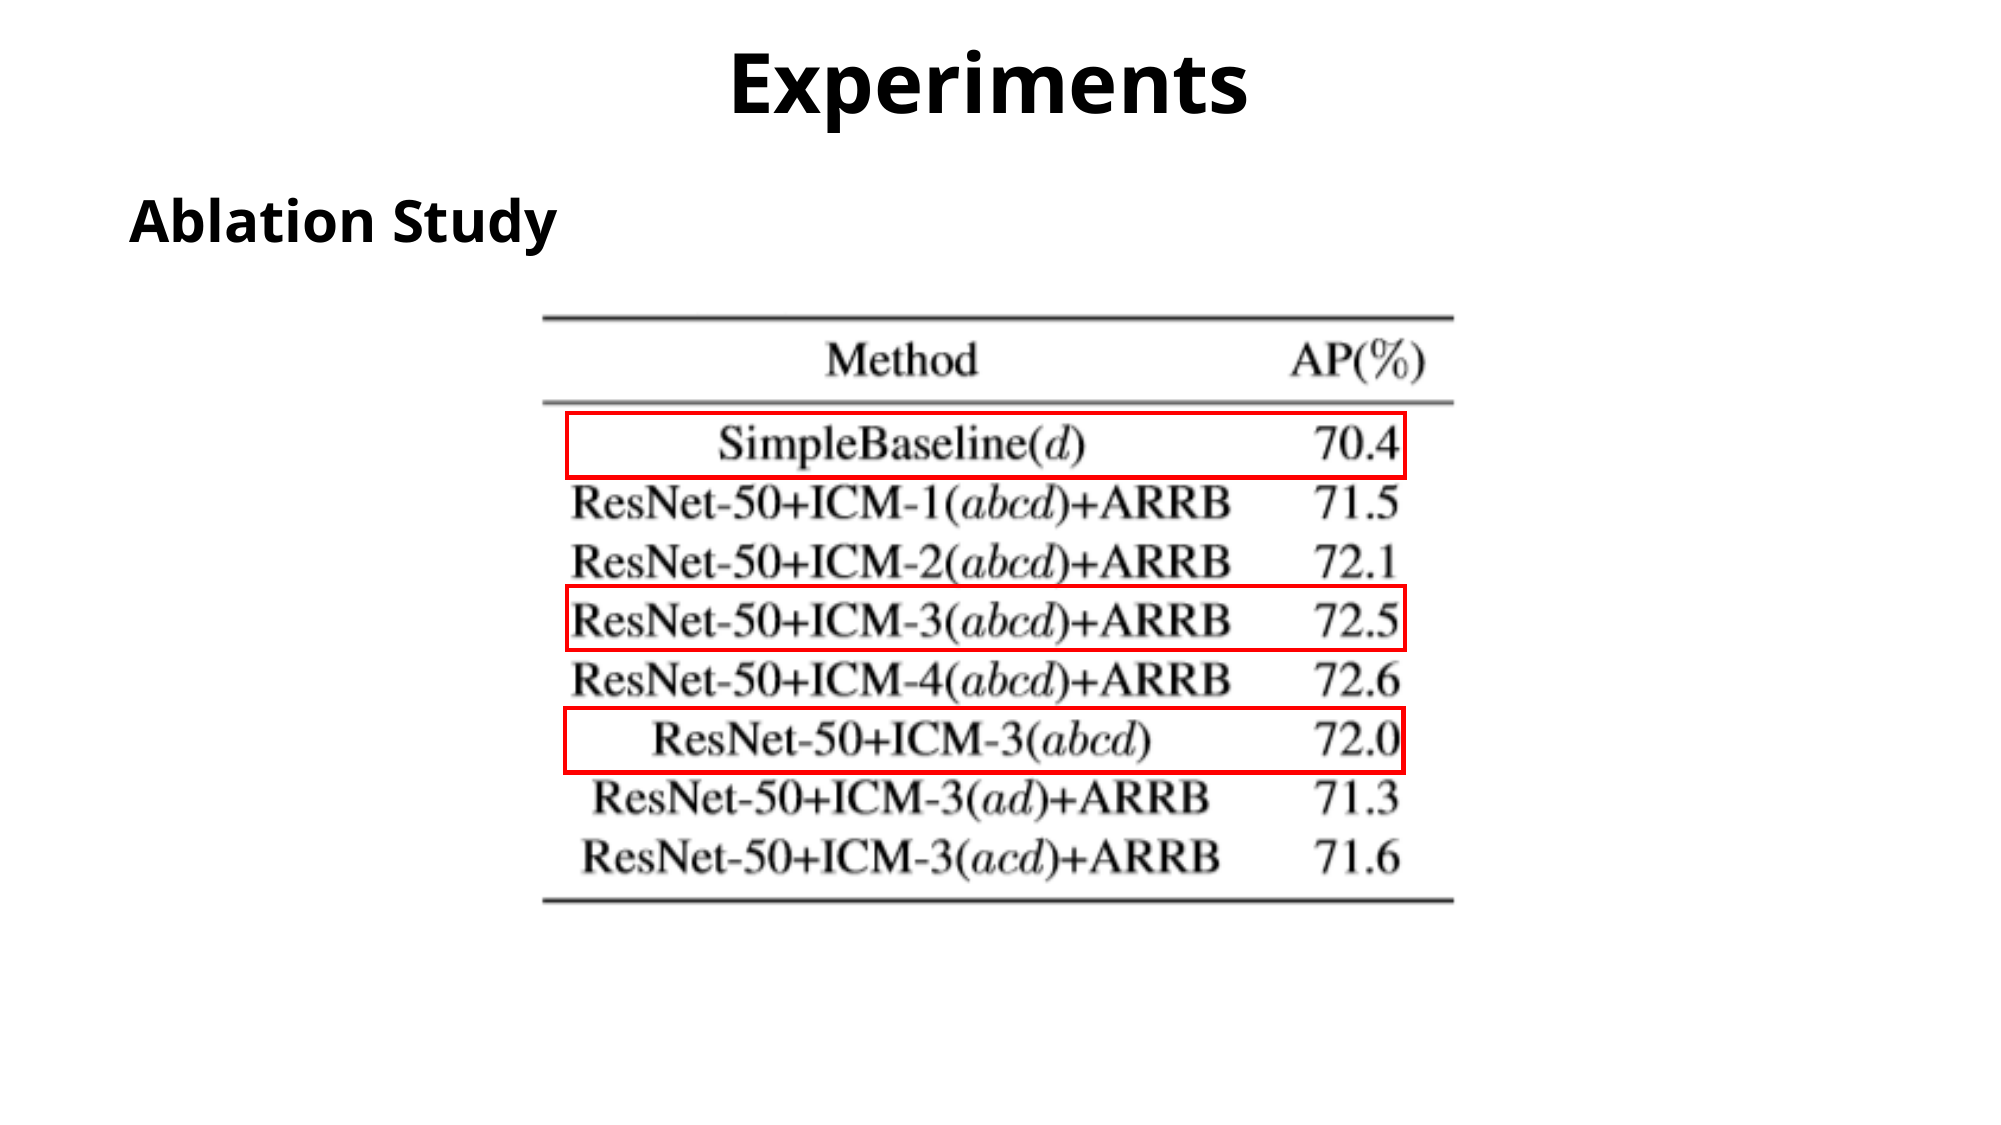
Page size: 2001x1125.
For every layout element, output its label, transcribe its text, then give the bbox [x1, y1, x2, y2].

text_box Ablation Study [114, 177, 1527, 262]
picture [517, 301, 1483, 929]
text_box Experiments [63, 22, 1937, 138]
